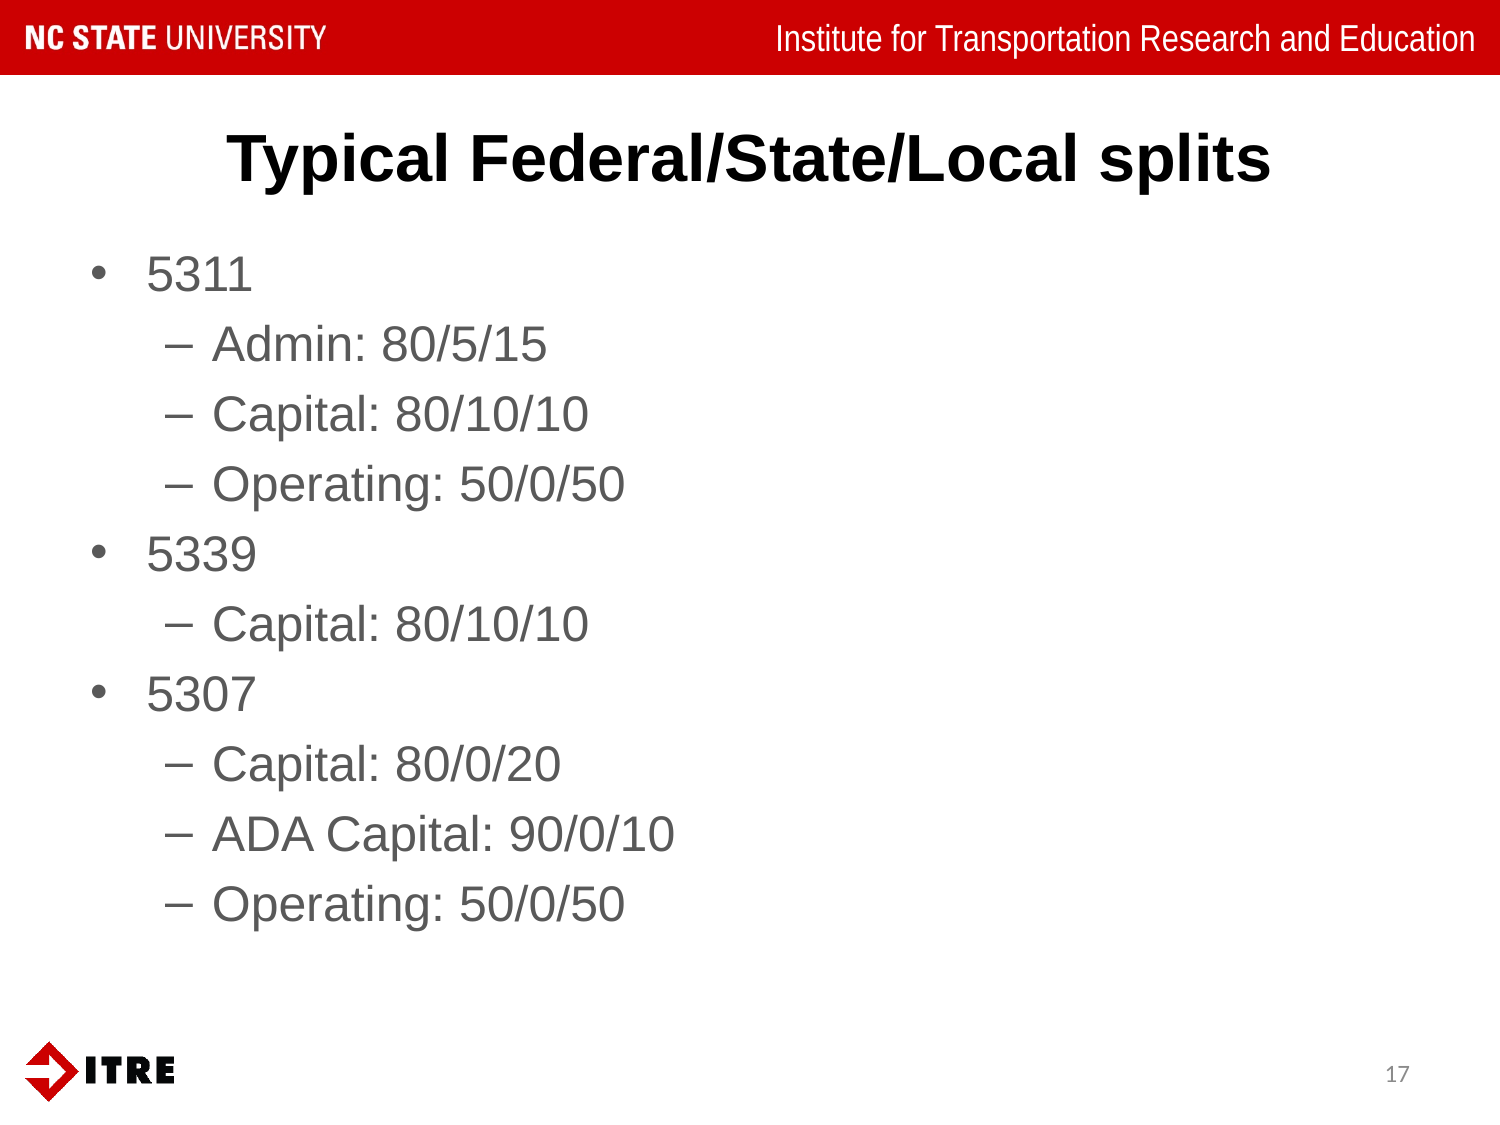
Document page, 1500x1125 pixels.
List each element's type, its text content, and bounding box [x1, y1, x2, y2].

title Typical Federal/State/Local splits [75, 94, 1425, 215]
slide_number 17 [1074, 1042, 1425, 1103]
list 5311 Admin: 80/5/15 Capital: 80/10/10 Operating: 50/0/50 5339 Capital: 80/10/10 5307 Capital: 80/0/20 ADA Capital: 90/0/10 Operating: 50/0/50 [75, 234, 1425, 1032]
picture [0, 0, 1500, 75]
picture [25, 1041, 174, 1102]
